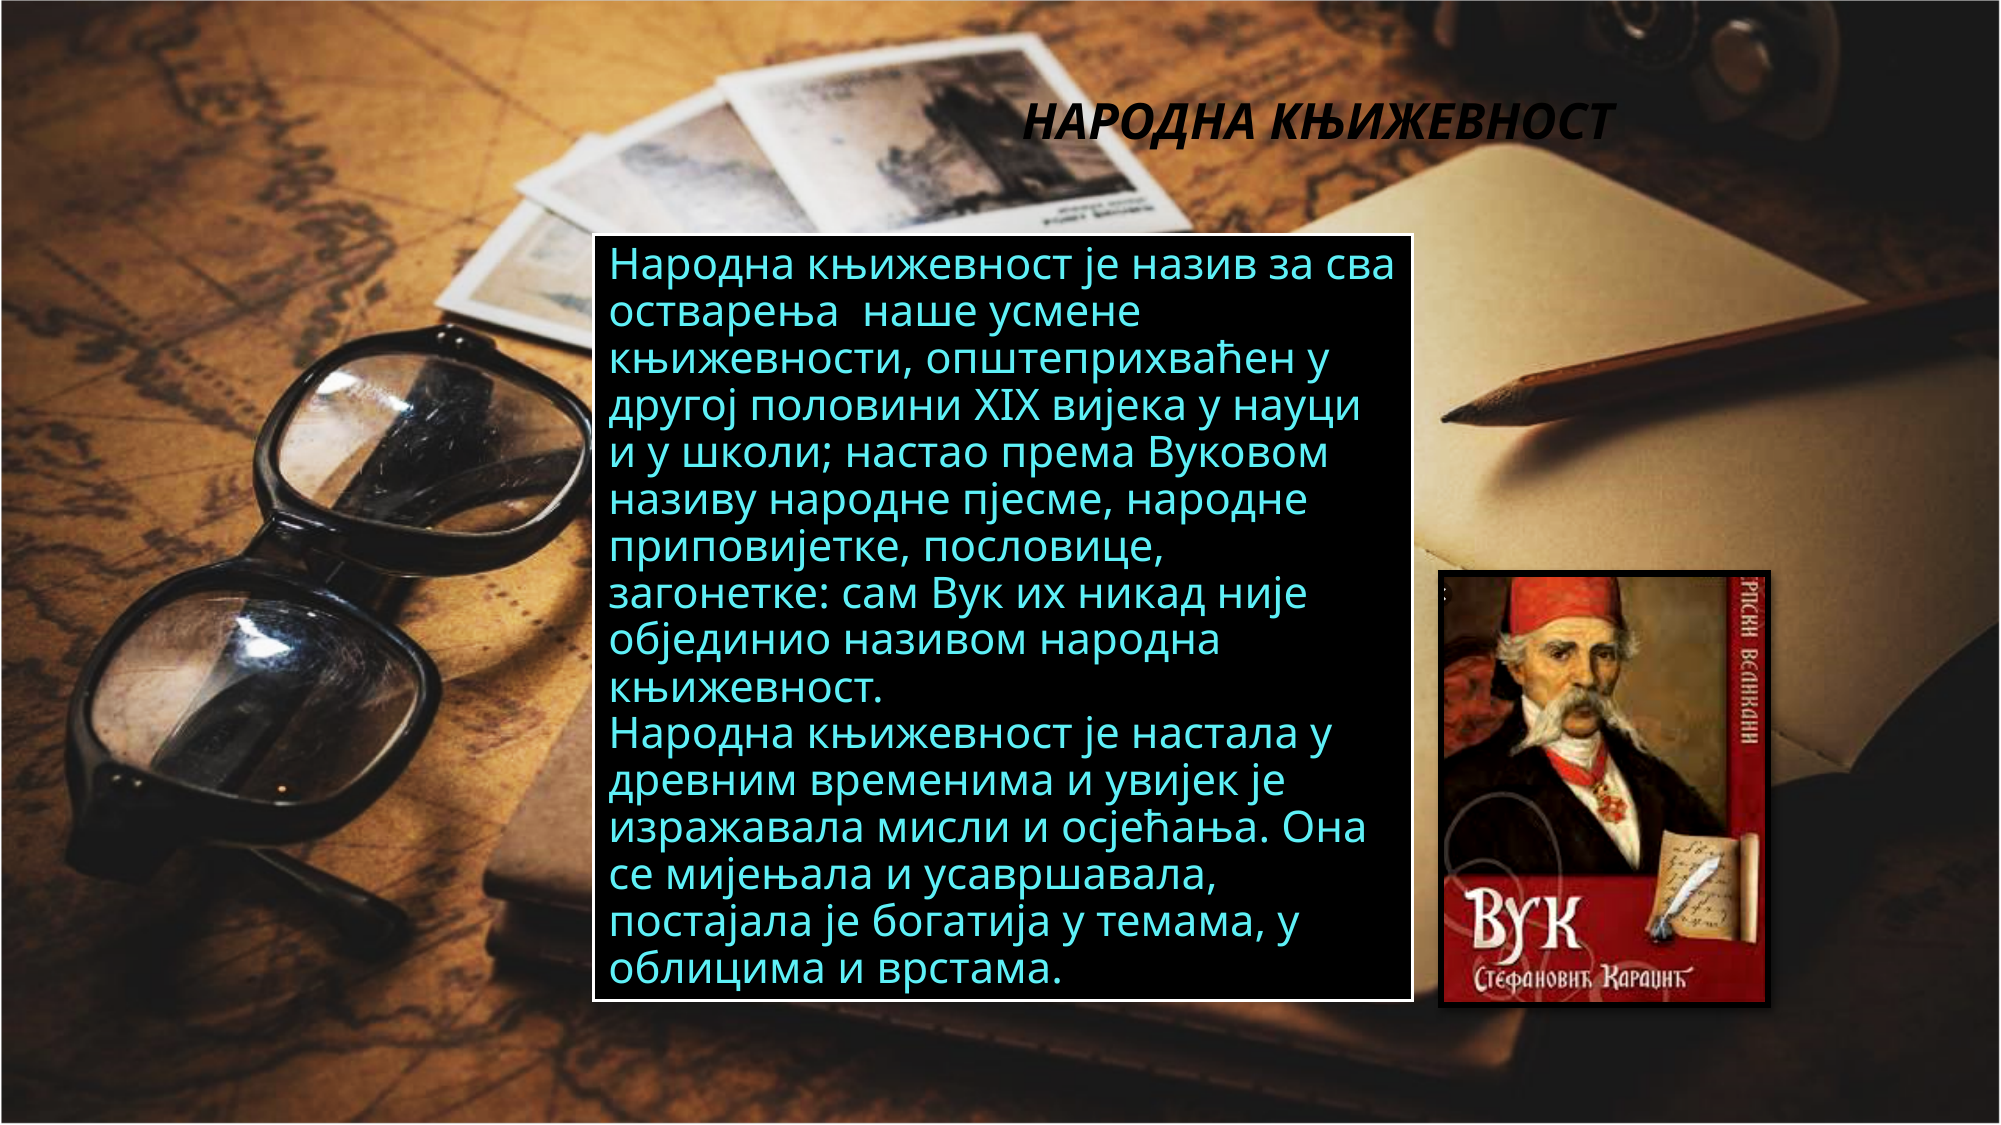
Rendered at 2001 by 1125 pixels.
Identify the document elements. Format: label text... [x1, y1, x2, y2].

picture [0, 0, 2001, 1125]
title Народна књижевност је назив за сва остварења наше усмене књижевности, општеприхваћен у другој половини XIX вијека у науци и у школи; настао према Вуковом називу народне пјесме, народне приповијетке, пословице, загонетке: сам Вук их никад није објединио називом народна књижевност. Народна књижевност је настала у древним временима и увијек је изражавала мисли и осјећања. Она се мијењала и усавршавала, постајала је богатија у темама, у облицима и врстама. [592, 233, 1414, 1002]
list НАРОДНА КЊИЖЕВНОСТ [98, 88, 1655, 161]
